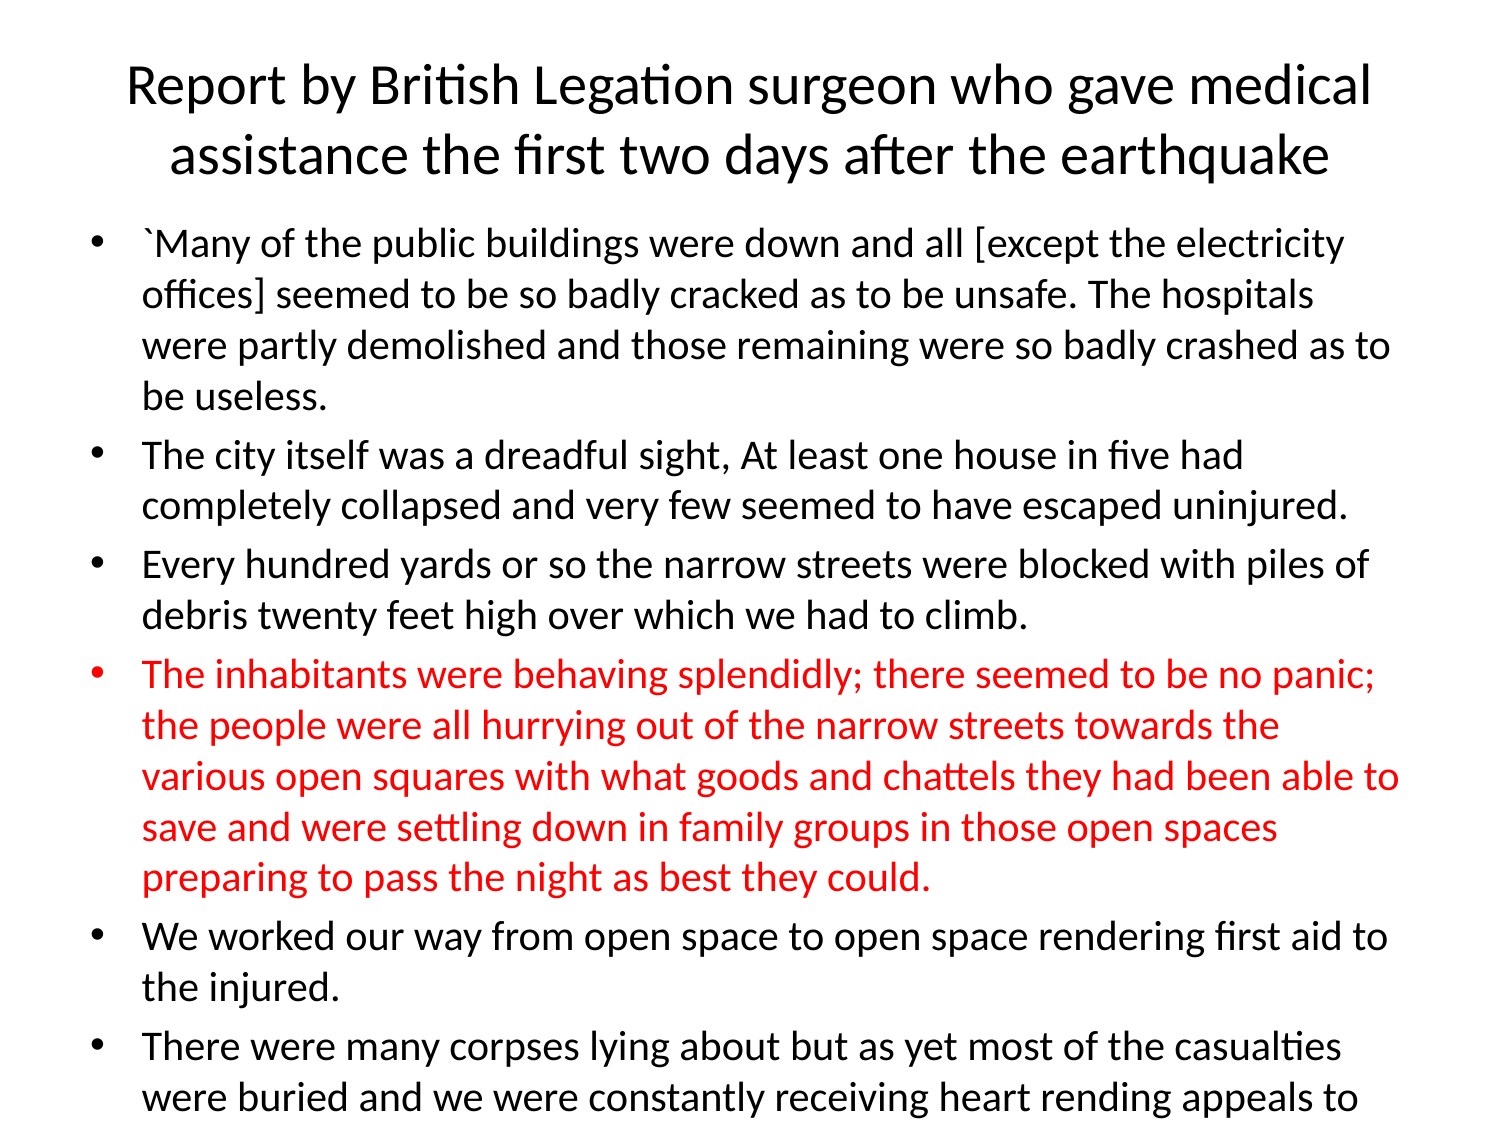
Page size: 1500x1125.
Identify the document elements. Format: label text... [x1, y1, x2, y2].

list `Many of the public buildings were down and all [except the electricity offices] seemed to be so badly cracked as to be unsafe. The hospitals were partly demolished and those remaining were so badly crashed as to be useless. The city itself was a dreadful sight, At least one house in five had completely collapsed and very few seemed to have escaped uninjured. Every hundred yards or so the narrow streets were blocked with piles of debris twenty feet high over which we had to climb. The inhabitants were behaving splendidly; there seemed to be no panic; the people were all hurrying out of the narrow streets towards the various open squares with what goods and chattels they had been able to save and were settling down in family groups in those open spaces preparing to pass the night as best they could. We worked our way from open space to open space rendering first aid to the injured. There were many corpses lying about but as yet most of the casualties were buried and we were constantly receiving heart rending appeals to come and dig people out.’ [75, 208, 1425, 1125]
title Report by British Legation surgeon who gave medical assistance the first two days after the earthquake [0, 0, 1500, 233]
